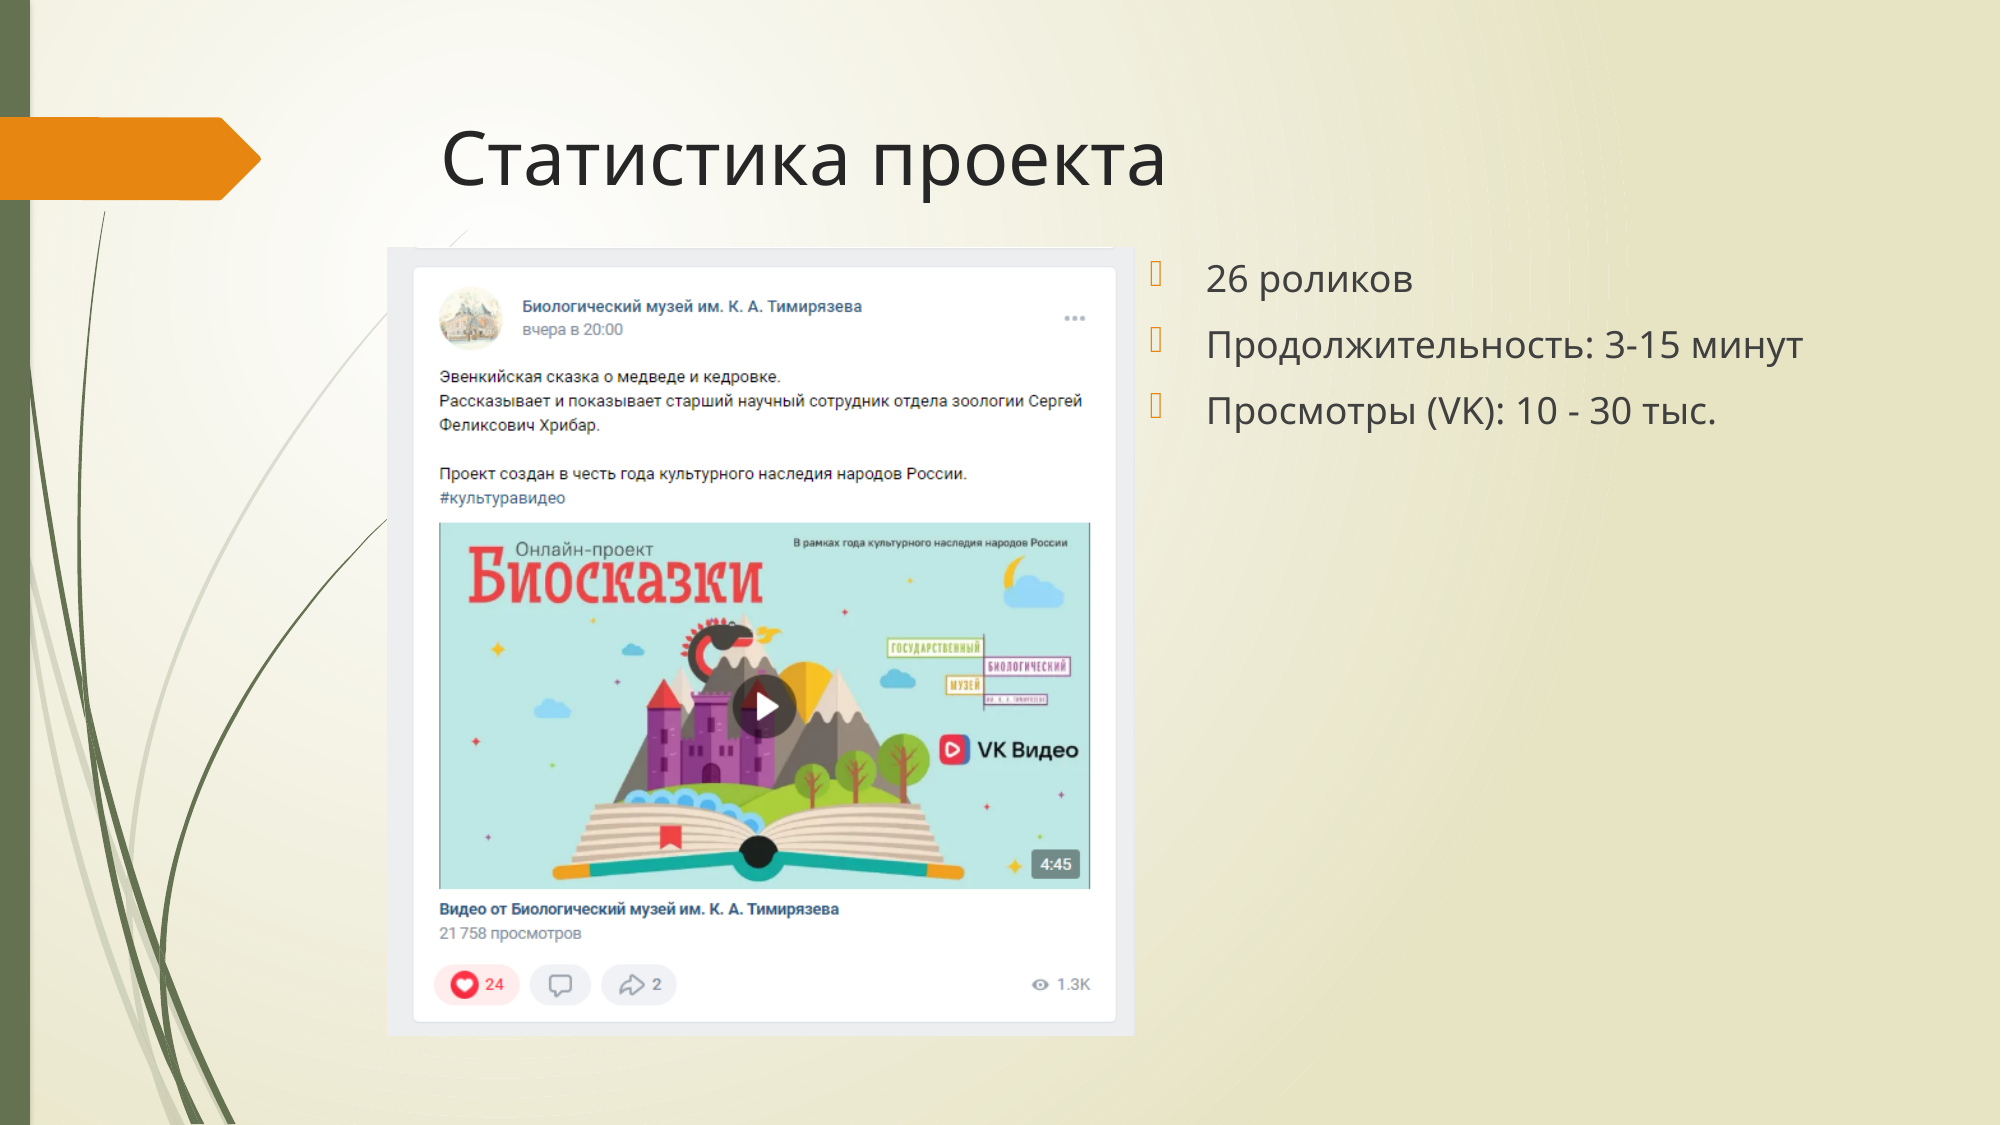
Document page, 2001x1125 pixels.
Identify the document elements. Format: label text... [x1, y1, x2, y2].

list 26 роликов Продолжительность: 3-15 минут Просмотры (VK): 10 - 30 тыс. [1135, 247, 1888, 969]
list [387, 247, 1135, 1036]
title Статистика проекта [425, 102, 1888, 247]
